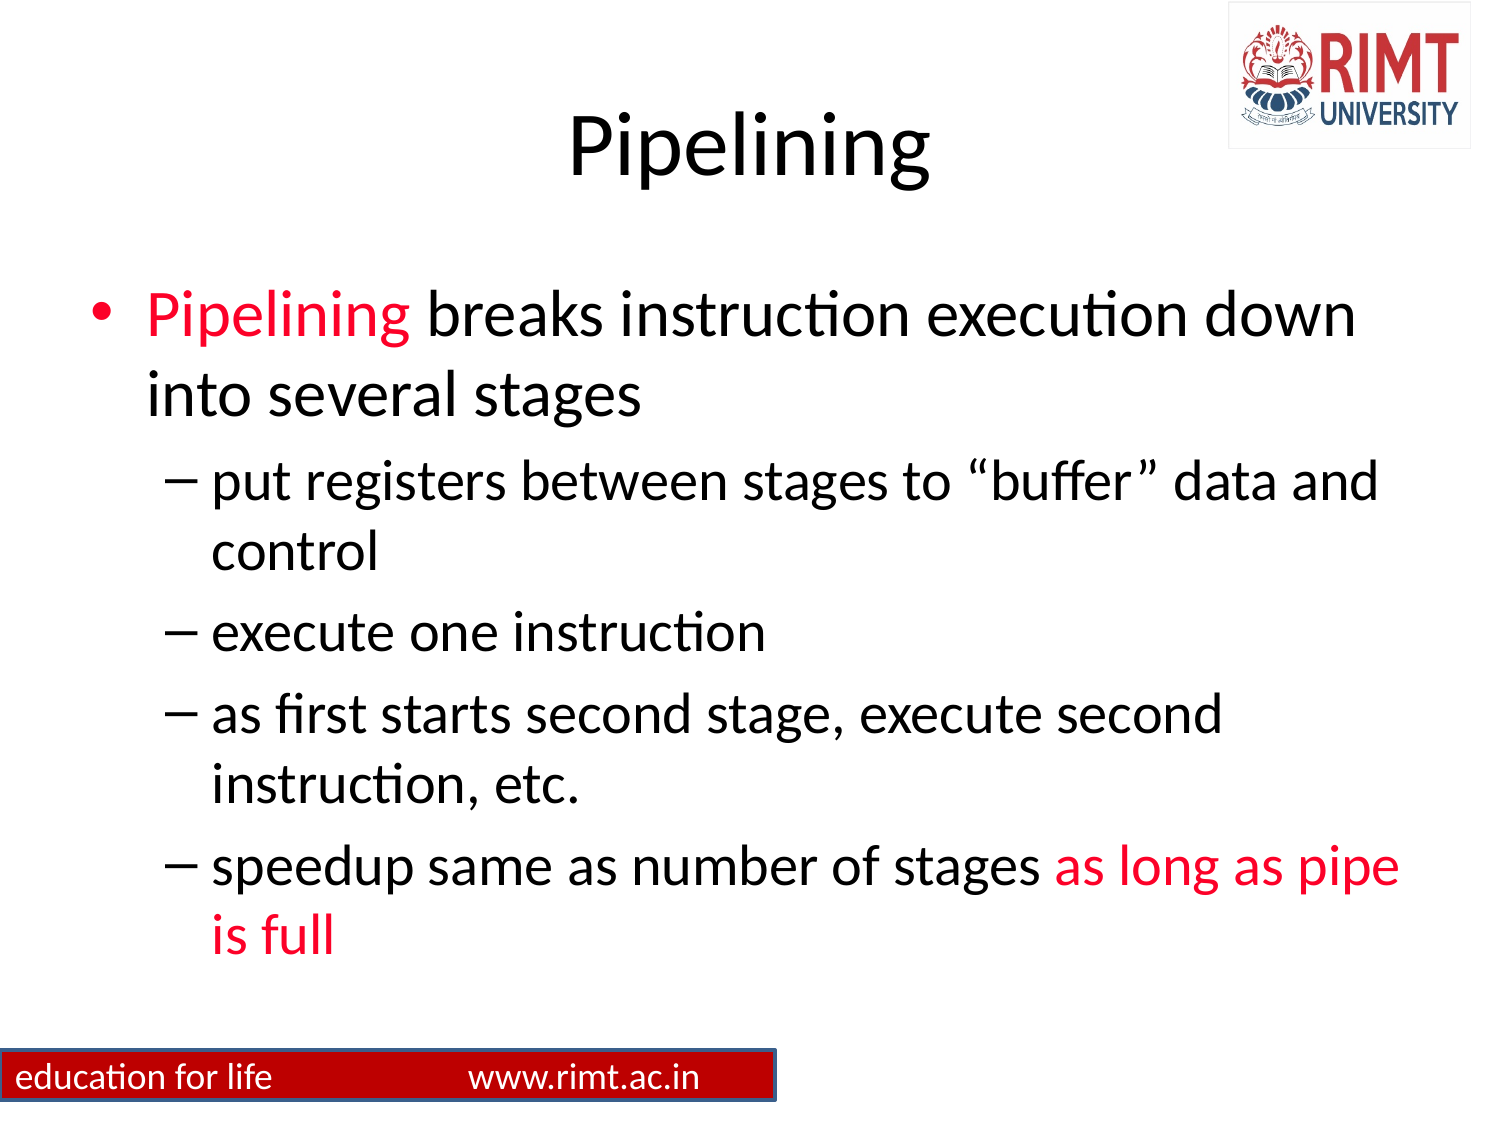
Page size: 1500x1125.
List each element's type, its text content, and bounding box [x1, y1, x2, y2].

text_box education for life www.rimt.ac.in [0, 1048, 777, 1102]
picture [1227, 1, 1471, 149]
title Pipelining [75, 45, 1425, 233]
list Pipelining breaks instruction execution down into several stages put registers between stages to “buffer” data and control execute one instruction as first starts second stage, execute second instruction, etc. speedup same as number of stages as long as pipe is full [75, 262, 1425, 1005]
